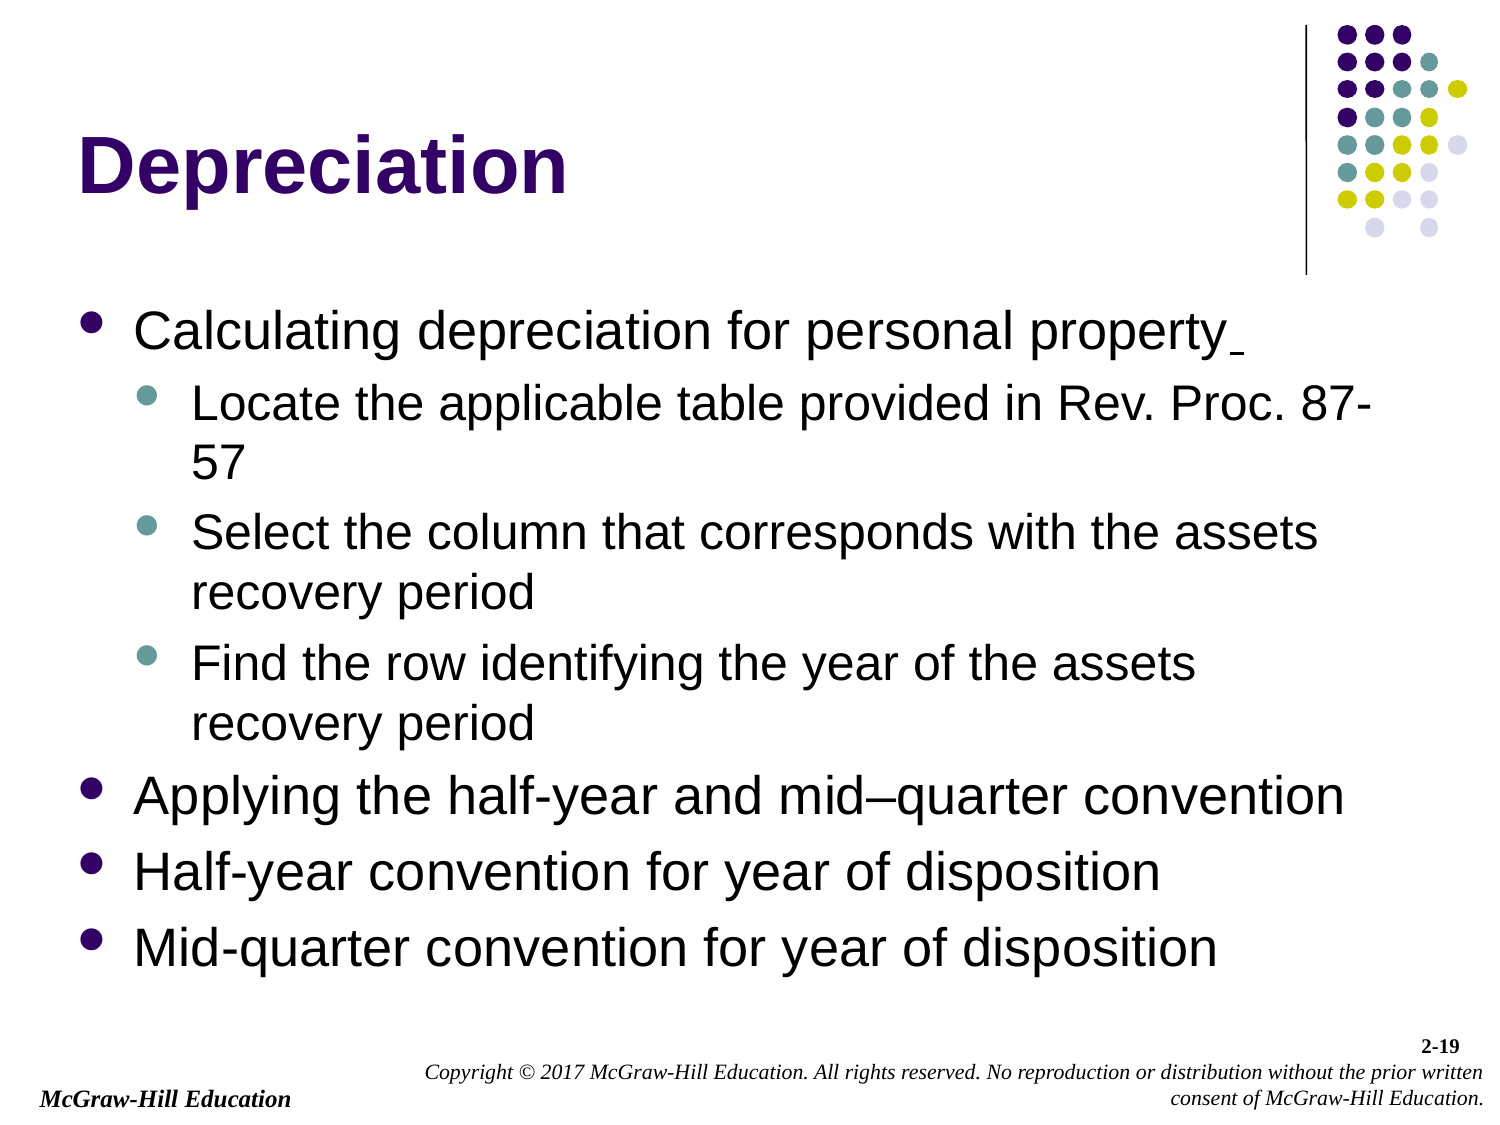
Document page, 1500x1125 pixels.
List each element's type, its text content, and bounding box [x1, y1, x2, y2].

title Depreciation [62, 99, 613, 218]
list Calculating depreciation for personal property Locate the applicable table provided in Rev. Proc. 87-57 Select the column that corresponds with the assets recovery period Find the row identifying the year of the assets recovery period Applying the half-year and mid–quarter convention Half-year convention for year of disposition Mid-quarter convention for year of disposition [62, 287, 1413, 1050]
